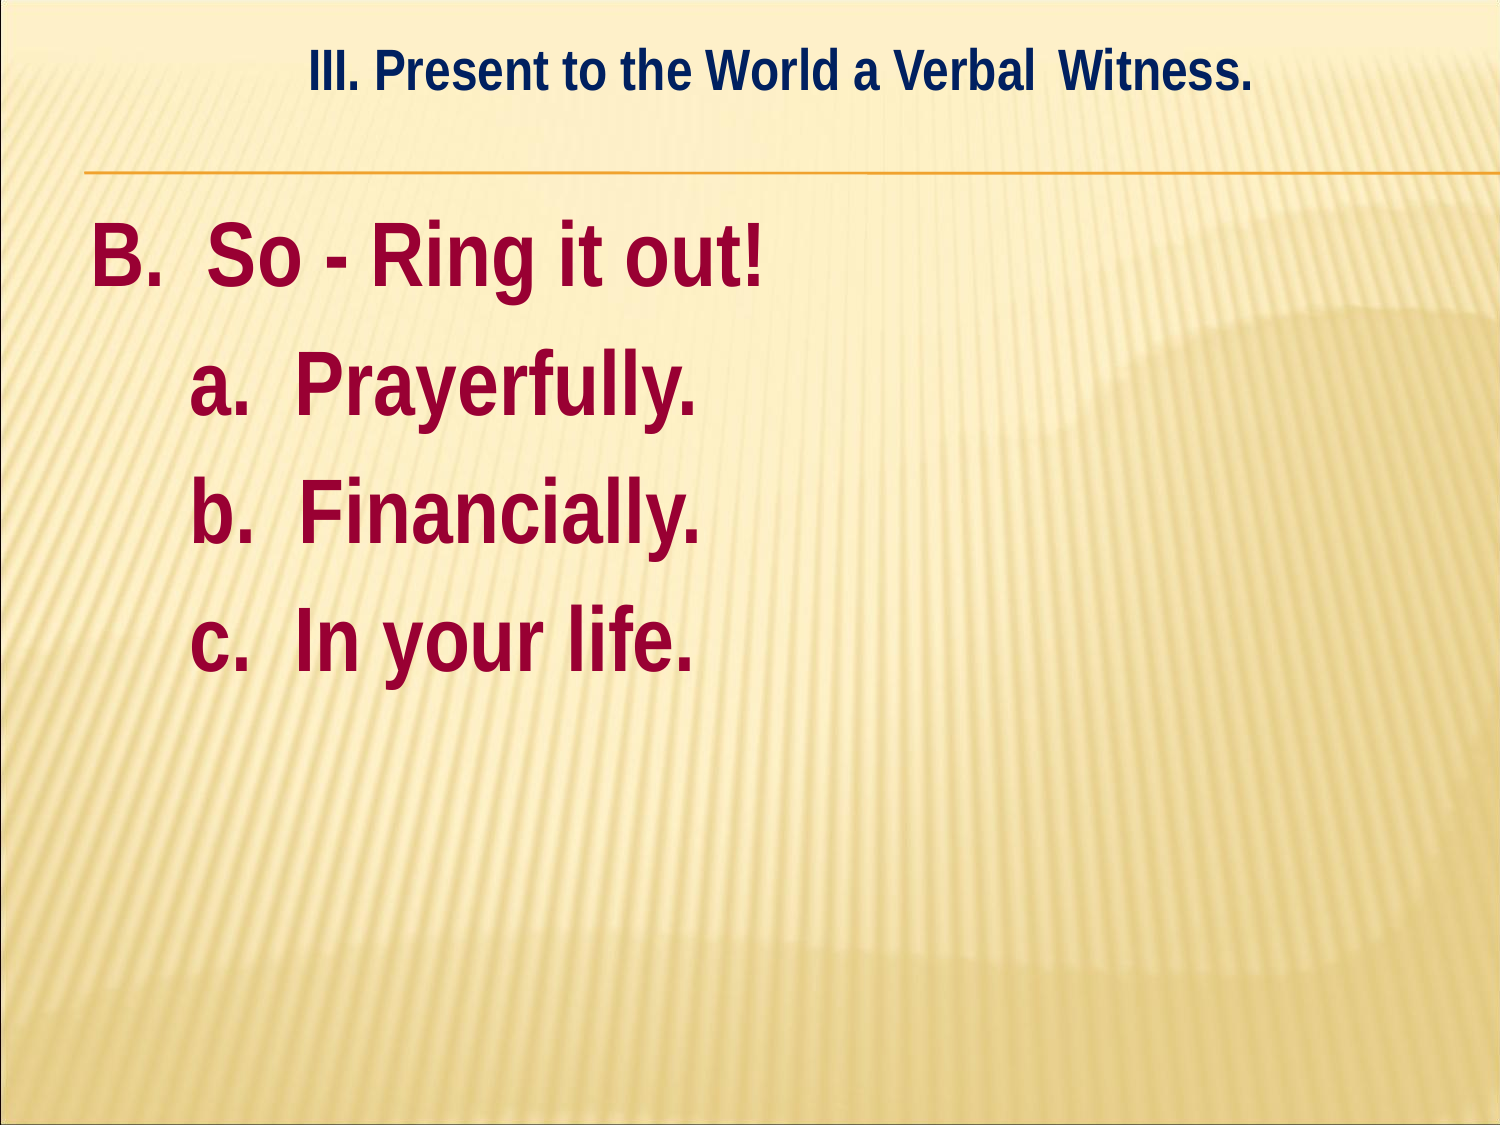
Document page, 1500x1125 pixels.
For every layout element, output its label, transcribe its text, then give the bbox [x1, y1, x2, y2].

picture [0, 0, 1500, 1125]
list B. So - Ring it out! a. Prayerfully. b. Financially. c. In your life. [75, 187, 1425, 1038]
text_box III. Present to the World a Verbal Witness. [137, 24, 1425, 110]
